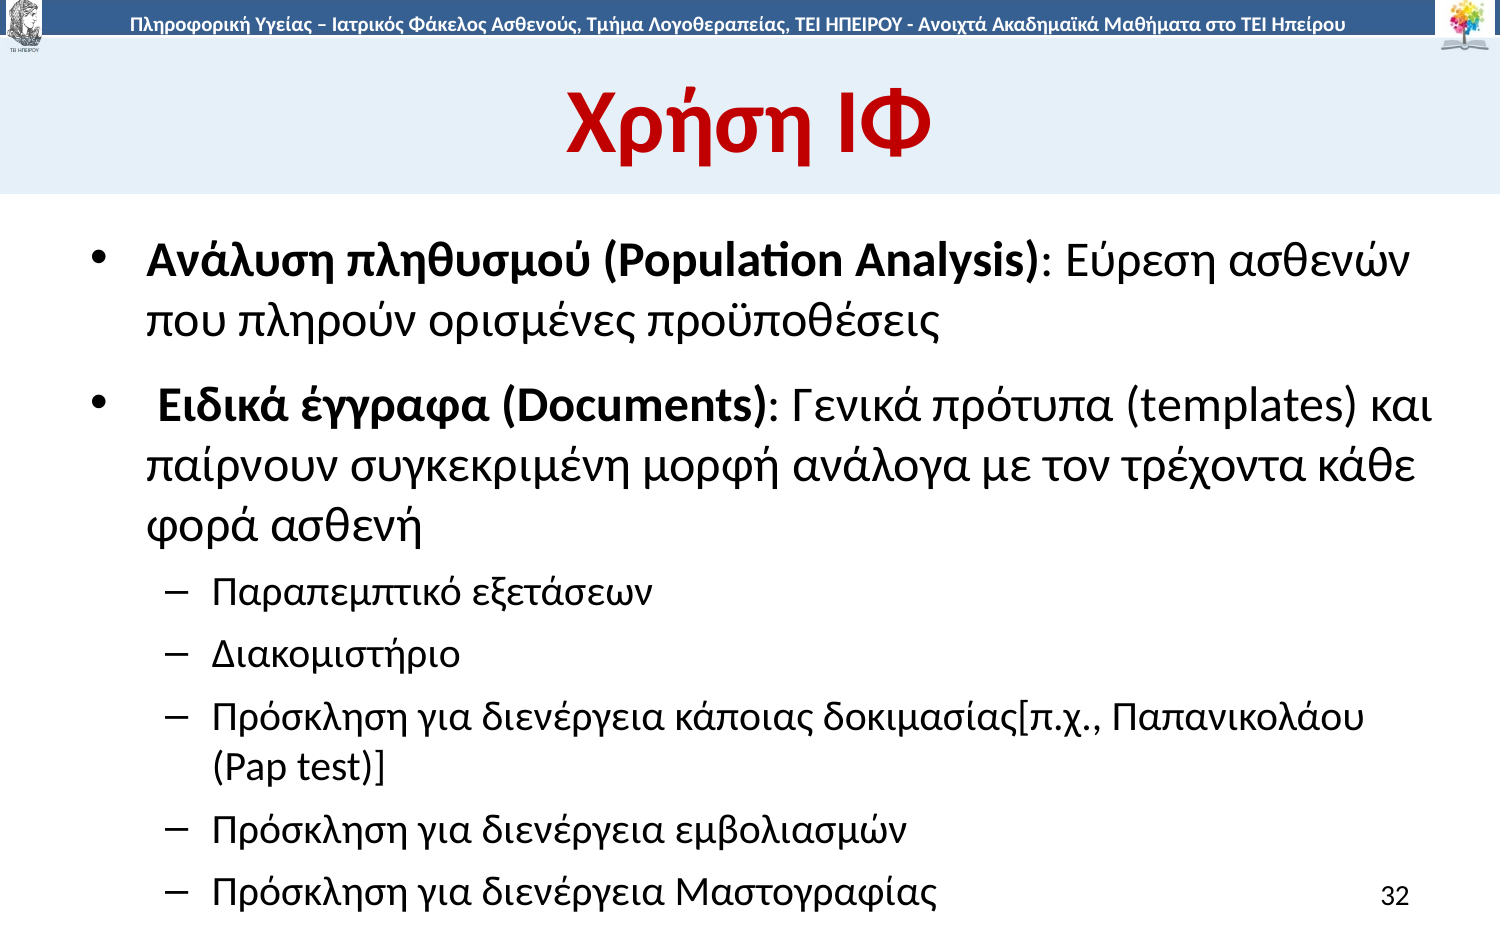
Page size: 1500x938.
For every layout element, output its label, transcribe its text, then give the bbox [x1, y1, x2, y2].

picture [1435, 0, 1495, 37]
slide_number 32 [1074, 868, 1425, 919]
title Χρήση ΙΦ [0, 37, 1500, 194]
list Ανάλυση πληθυσμού (Population Analysis): Εύρεση ασθενών που πληρούν ορισμένες προϋποθέσεις Ειδικά έγγραφα (Documents): Γενικά πρότυπα (templates) και παίρνουν συγκεκριμένη μορφή ανάλογα με τον τρέχοντα κάθε φορά ασθενή Παραπεμπτικό εξετάσεων Διακομιστήριο Πρόσκληση για διενέργεια κάποιας δοκιμασίας[π.χ., Παπανικολάου (Pap test)] Πρόσκληση για διενέργεια εμβολιασμών Πρόσκληση για διενέργεια Μαστογραφίας [75, 218, 1459, 838]
picture [6, 0, 42, 37]
